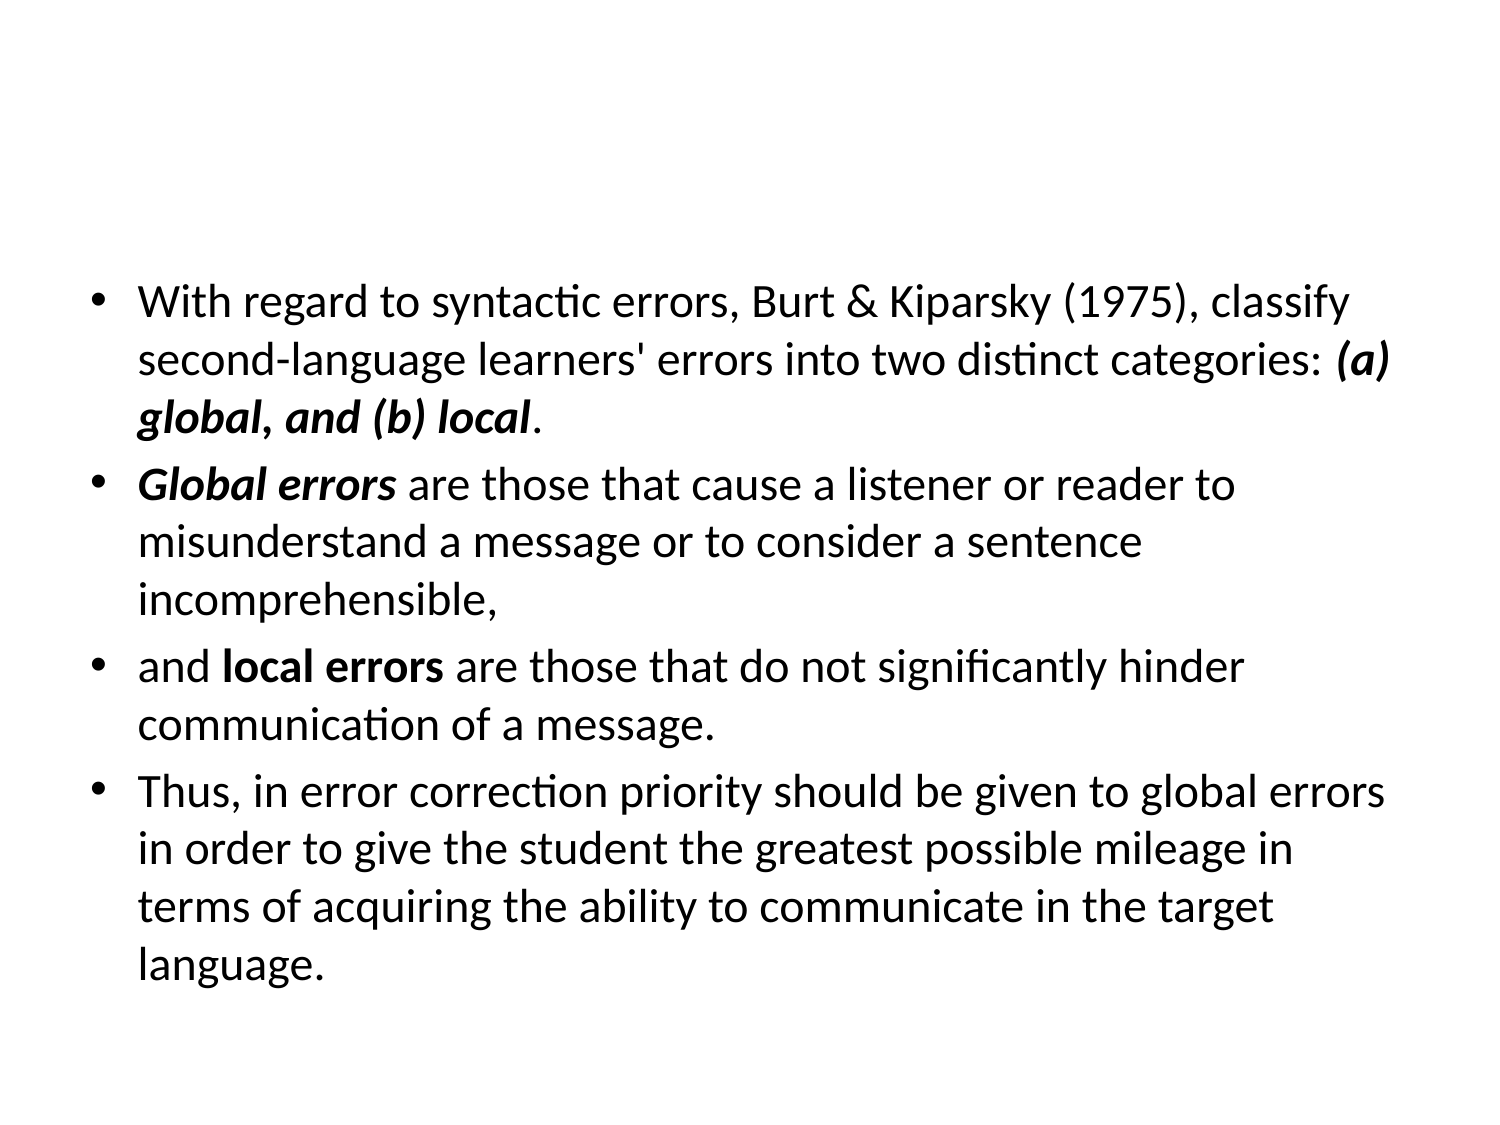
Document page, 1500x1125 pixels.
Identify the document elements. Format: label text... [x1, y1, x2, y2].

list With regard to syntactic errors, Burt & Kiparsky (1975), classify second-language learners' errors into two distinct categories: (a) global, and (b) local. Global errors are those that cause a listener or reader to misunderstand a message or to consider a sentence incomprehensible, and local errors are those that do not significantly hinder communication of a message. Thus, in error correction priority should be given to global errors in order to give the student the greatest possible mileage in terms of acquiring the ability to communicate in the target language. [75, 262, 1425, 1005]
